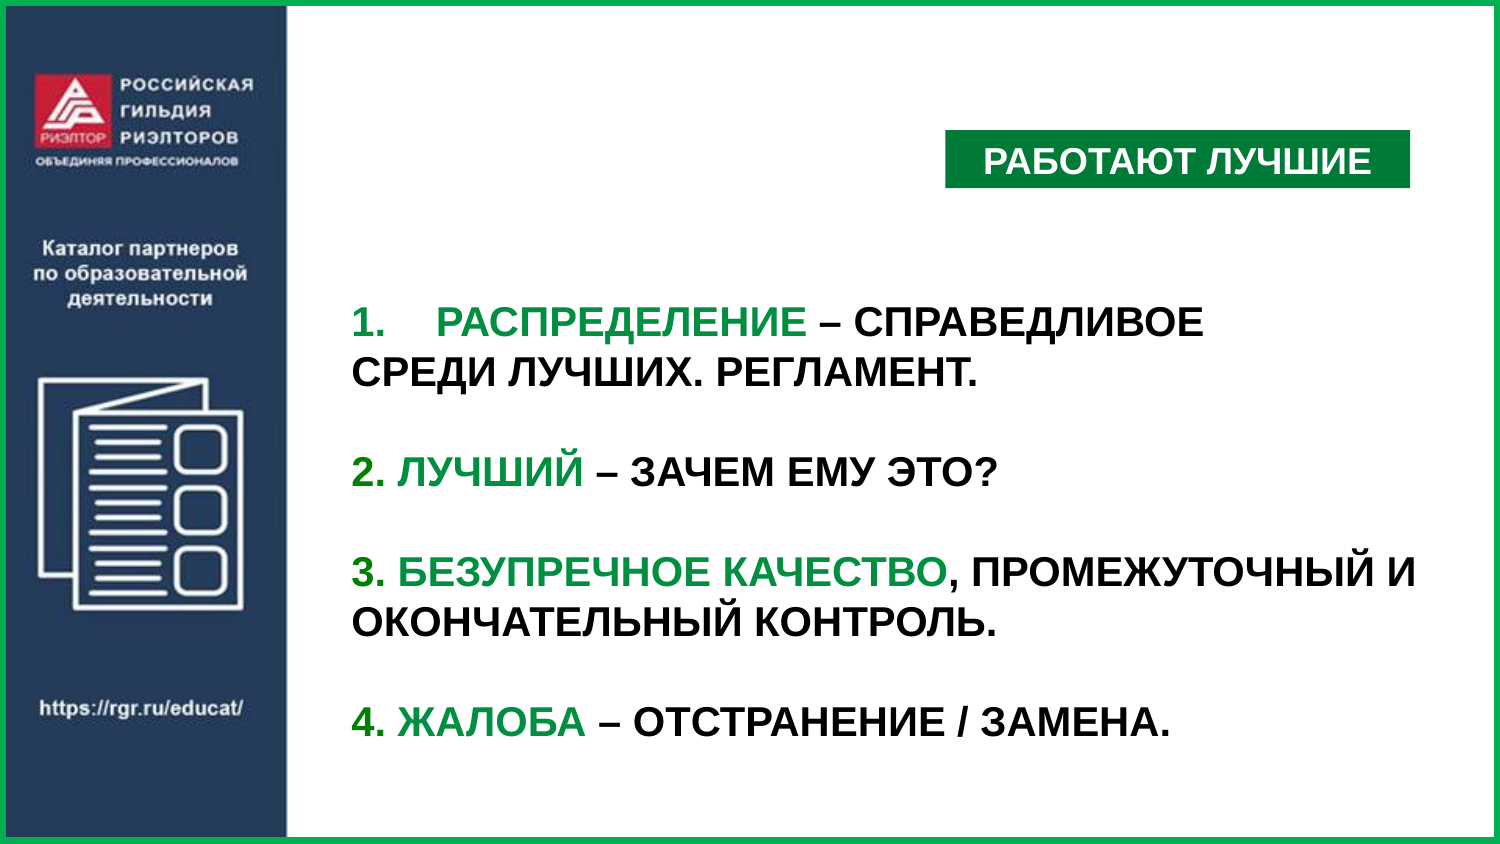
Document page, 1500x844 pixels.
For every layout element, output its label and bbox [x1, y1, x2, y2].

text_box [0, 0, 1500, 844]
